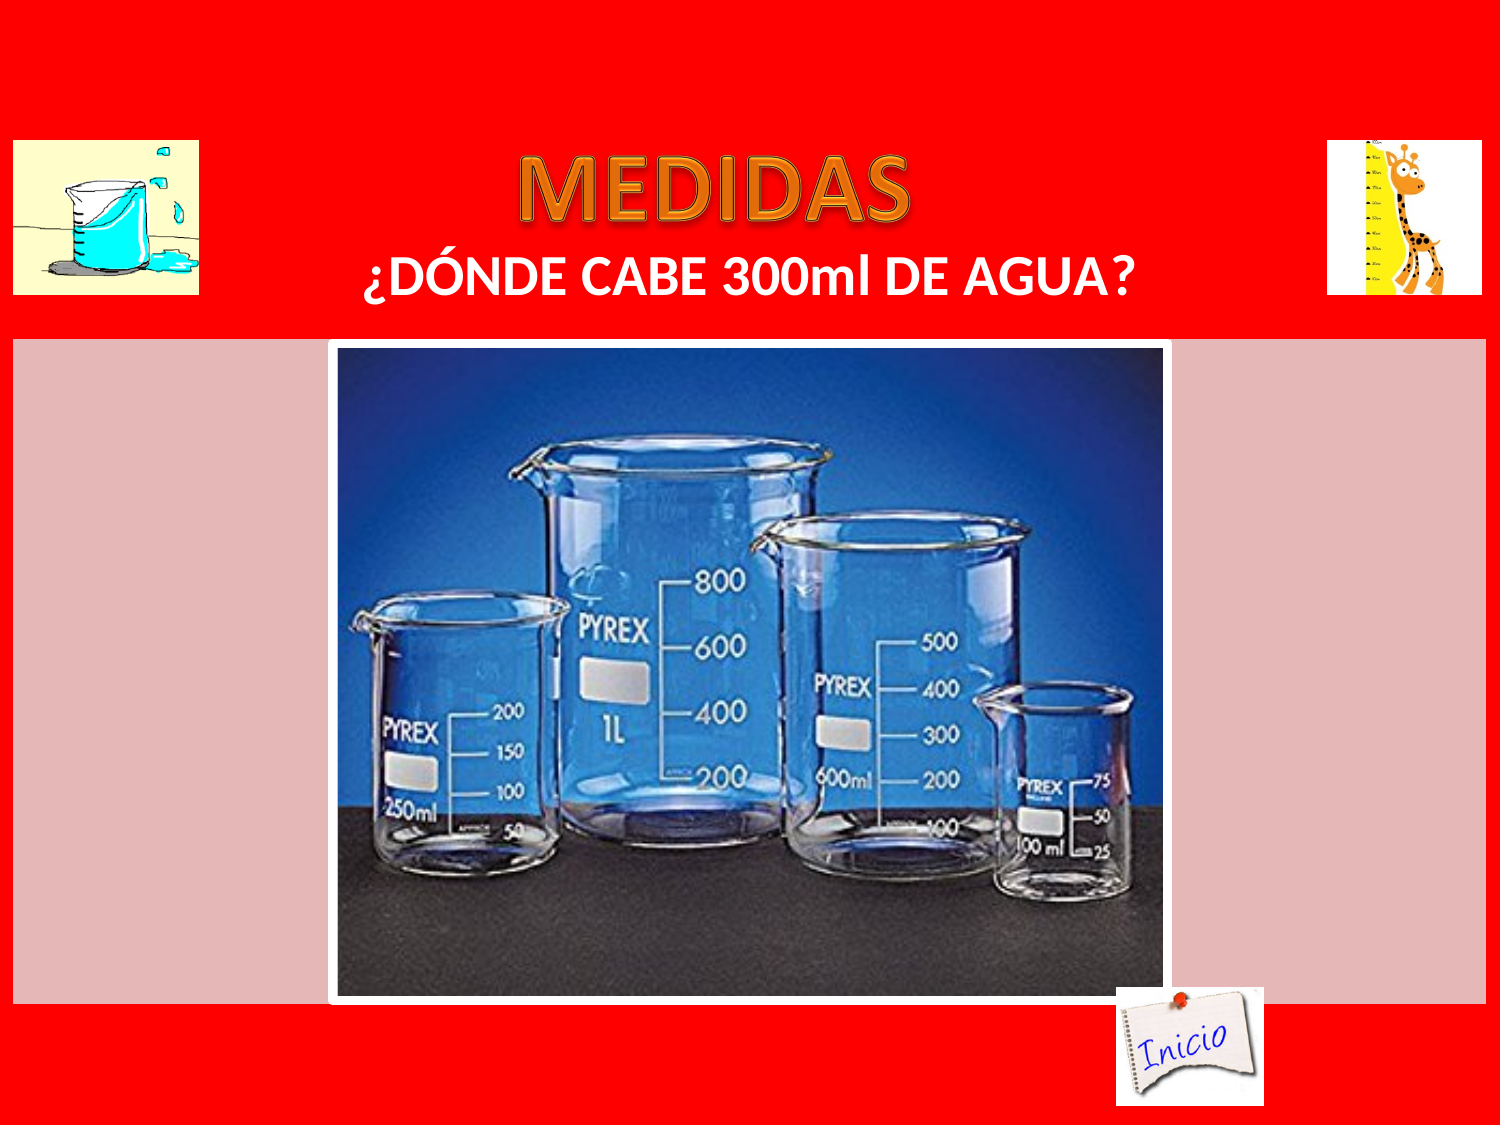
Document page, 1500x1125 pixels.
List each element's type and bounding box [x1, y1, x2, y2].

picture [3, 111, 1496, 1106]
